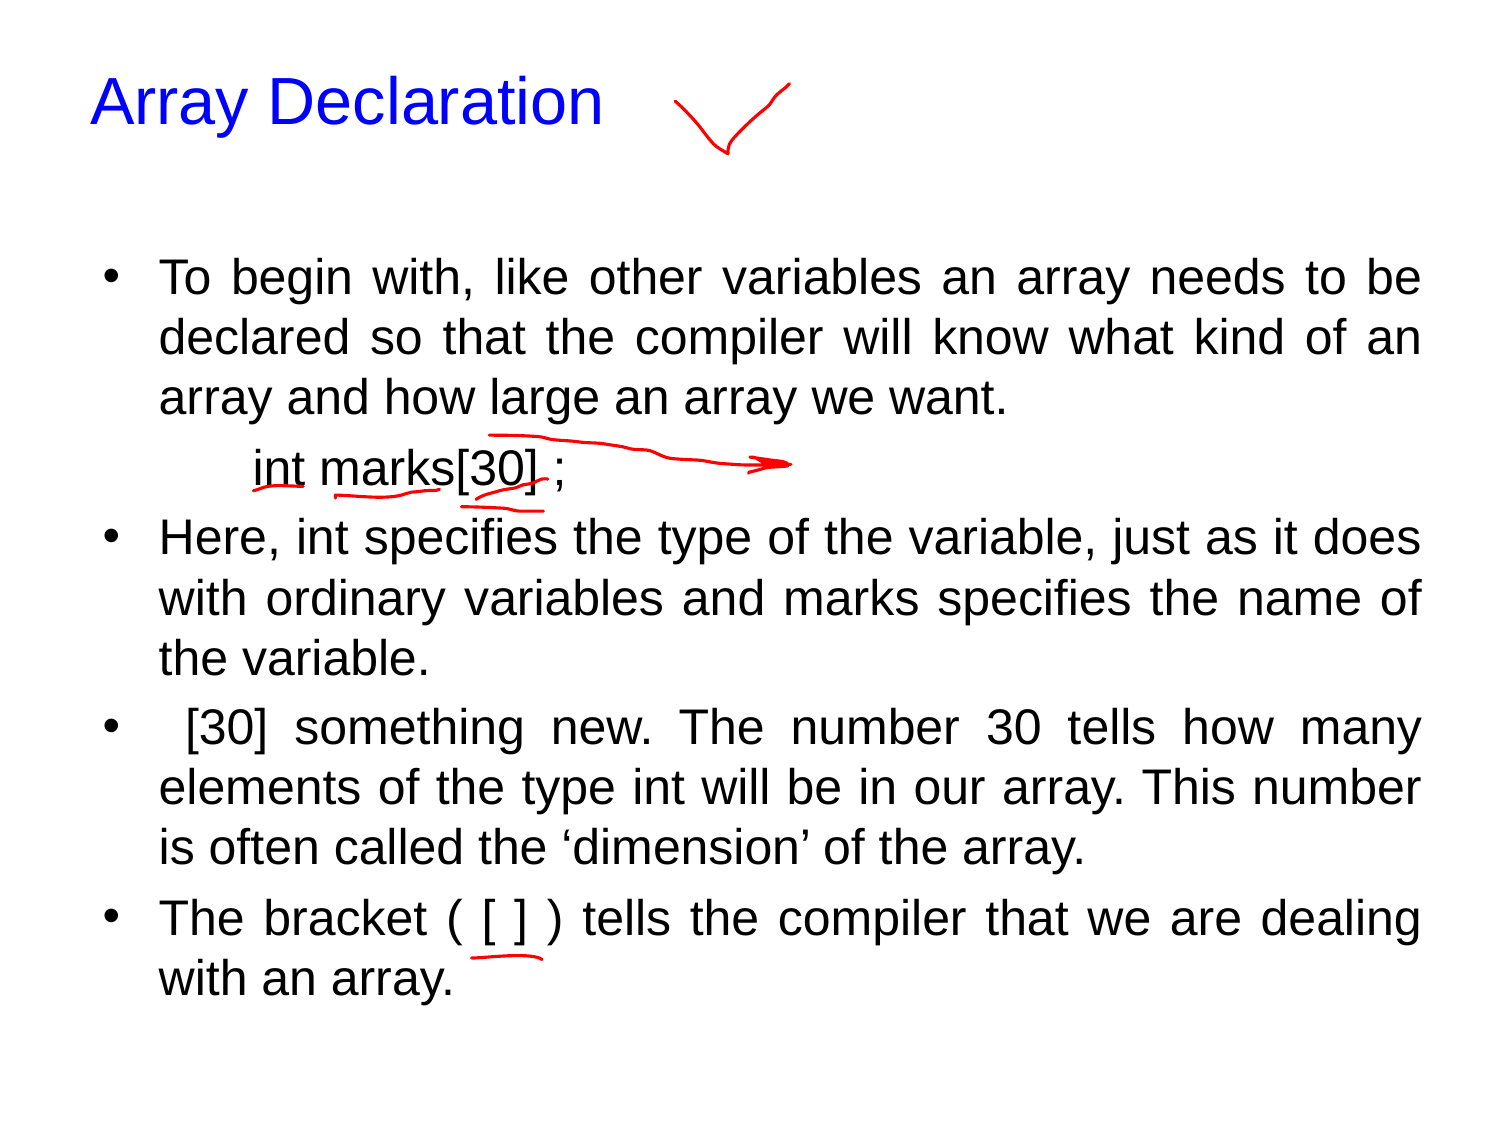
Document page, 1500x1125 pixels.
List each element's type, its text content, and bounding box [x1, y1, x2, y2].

title Array Declaration [75, 45, 1425, 150]
list To begin with, like other variables an array needs to be declared so that the compiler will know what kind of an array and how large an array we want. int marks[30] ; Here, int specifies the type of the variable, just as it does with ordinary variables and marks specifies the name of the variable. [30] something new. The number 30 tells how many elements of the type int will be in our array. This number is often called the ‘dimension’ of the array. The bracket ( [ ] ) tells the compiler that we are dealing with an array. [87, 237, 1438, 1075]
